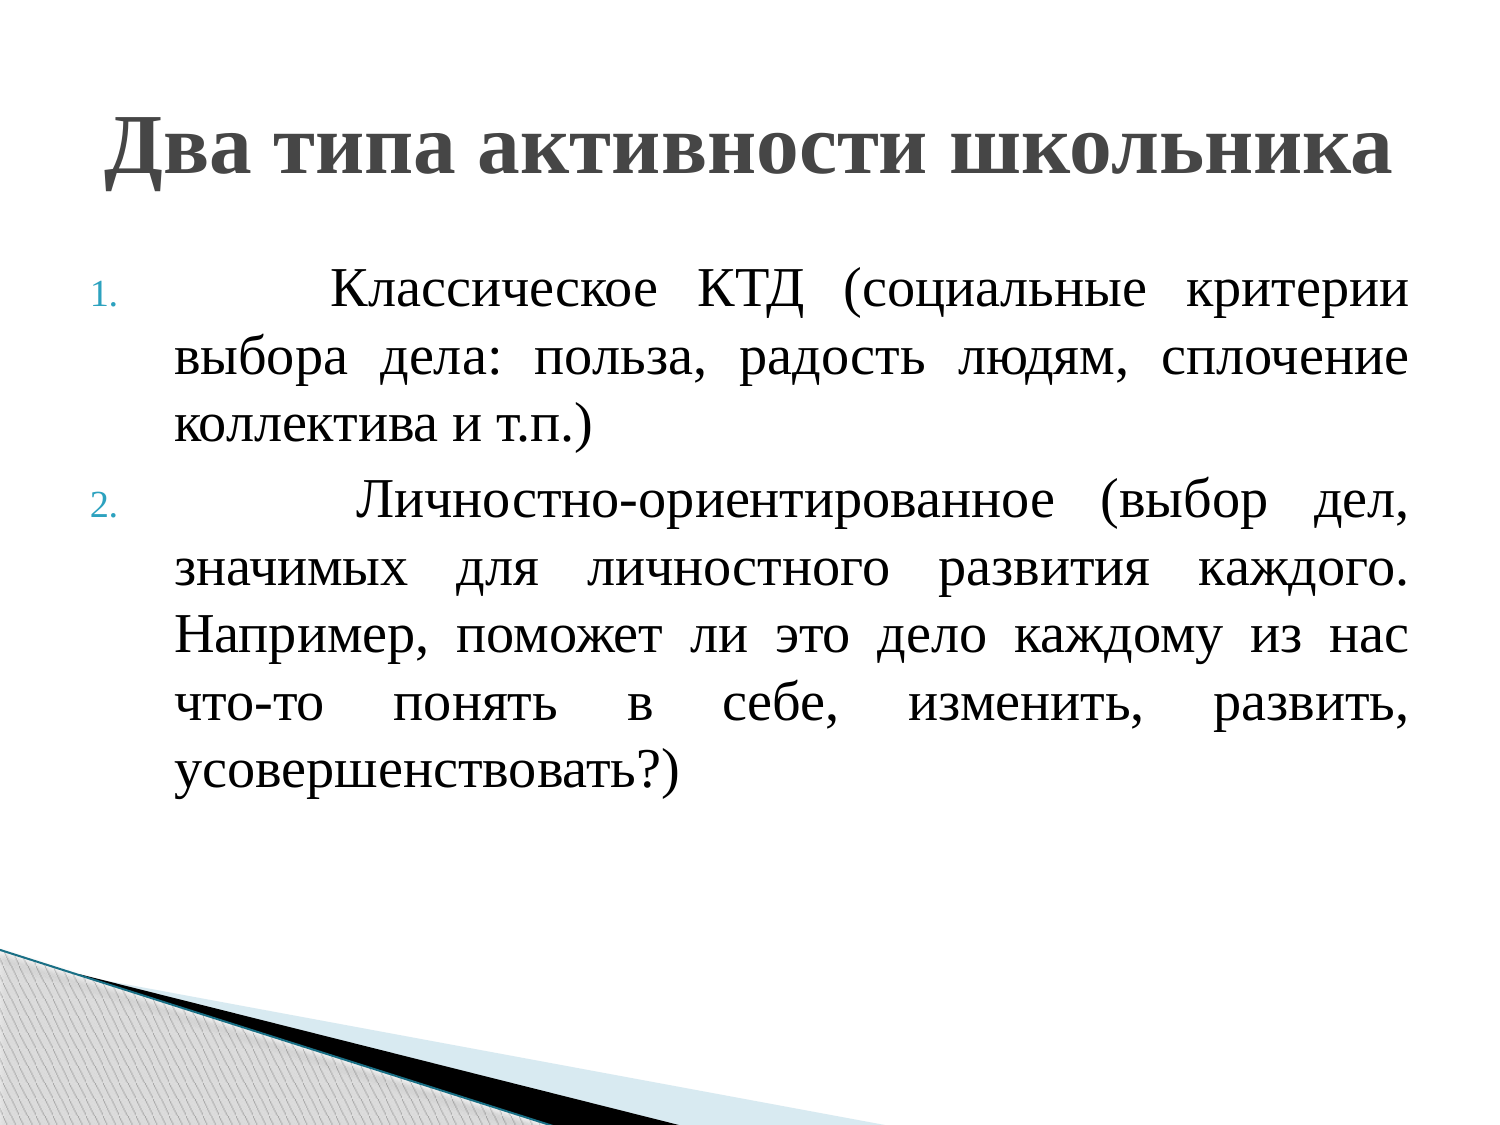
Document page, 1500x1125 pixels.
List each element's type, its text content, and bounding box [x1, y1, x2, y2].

title Два типа активности школьника [75, 45, 1425, 233]
list Классическое КТД (социальные критерии выбора дела: польза, радость людям, сплочение коллектива и т.п.) Личностно-ориентированное (выбор дел, значимых для личностного развития каждого. Например, поможет ли это дело каждому из нас что-то понять в себе, изменить, развить, усовершенствовать?) [75, 243, 1425, 986]
